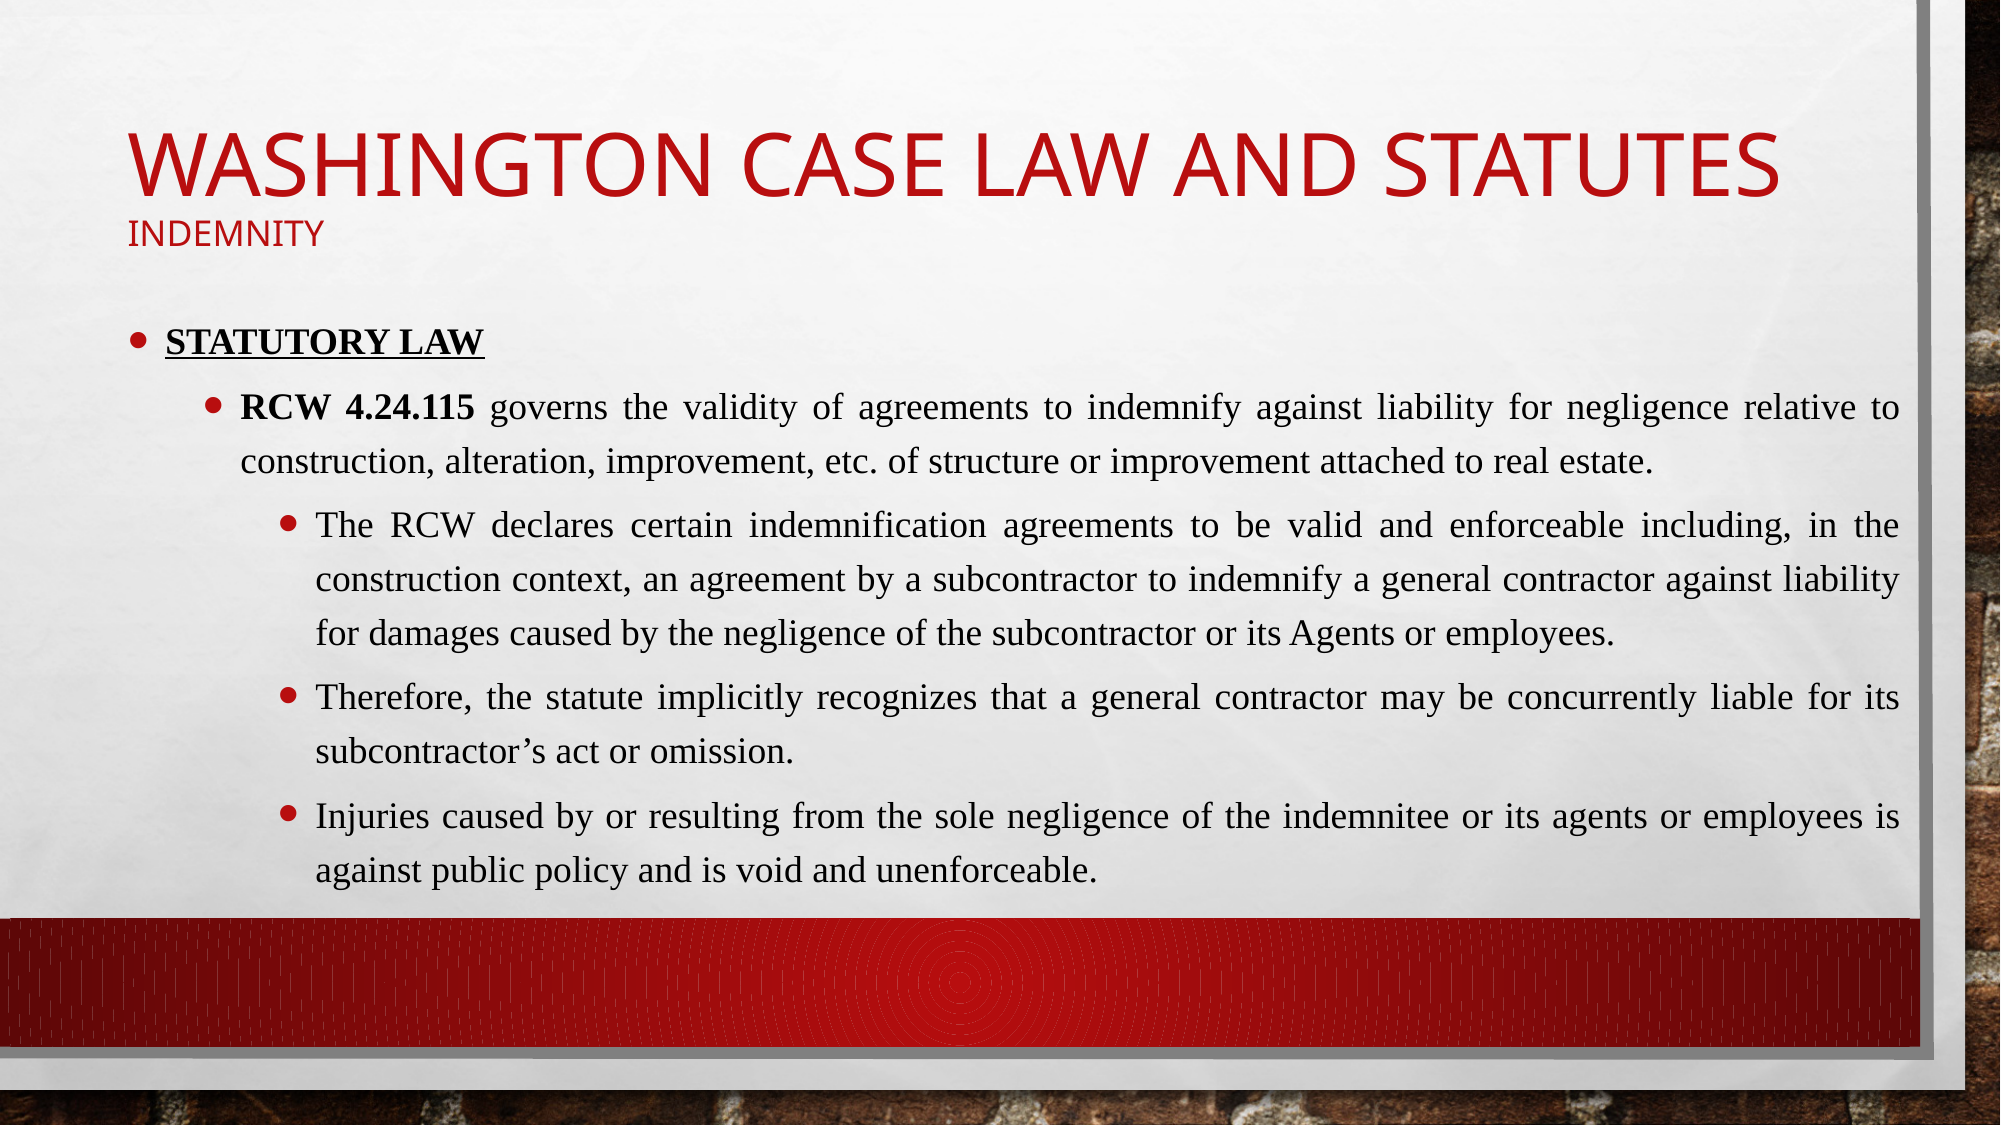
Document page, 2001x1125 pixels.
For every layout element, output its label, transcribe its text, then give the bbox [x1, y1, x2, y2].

picture [0, 0, 2000, 1125]
list STATUTORY LAW RCW 4.24.115 governs the validity of agreements to indemnify against liability for negligence relative to construction, alteration, improvement, etc. of structure or improvement attached to real estate. The RCW declares certain indemnification agreements to be valid and enforceable including, in the construction context, an agreement by a subcontractor to indemnify a general contractor against liability for damages caused by the negligence of the subcontractor or its Agents or employees. Therefore, the statute implicitly recognizes that a general contractor may be concurrently liable for its subcontractor’s act or omission. Injuries caused by or resulting from the sole negligence of the indemnitee or its agents or employees is against public policy and is void and unenforceable. [112, 253, 1918, 945]
title Washington Case Law and Statutes Indemnity [112, 73, 1818, 253]
